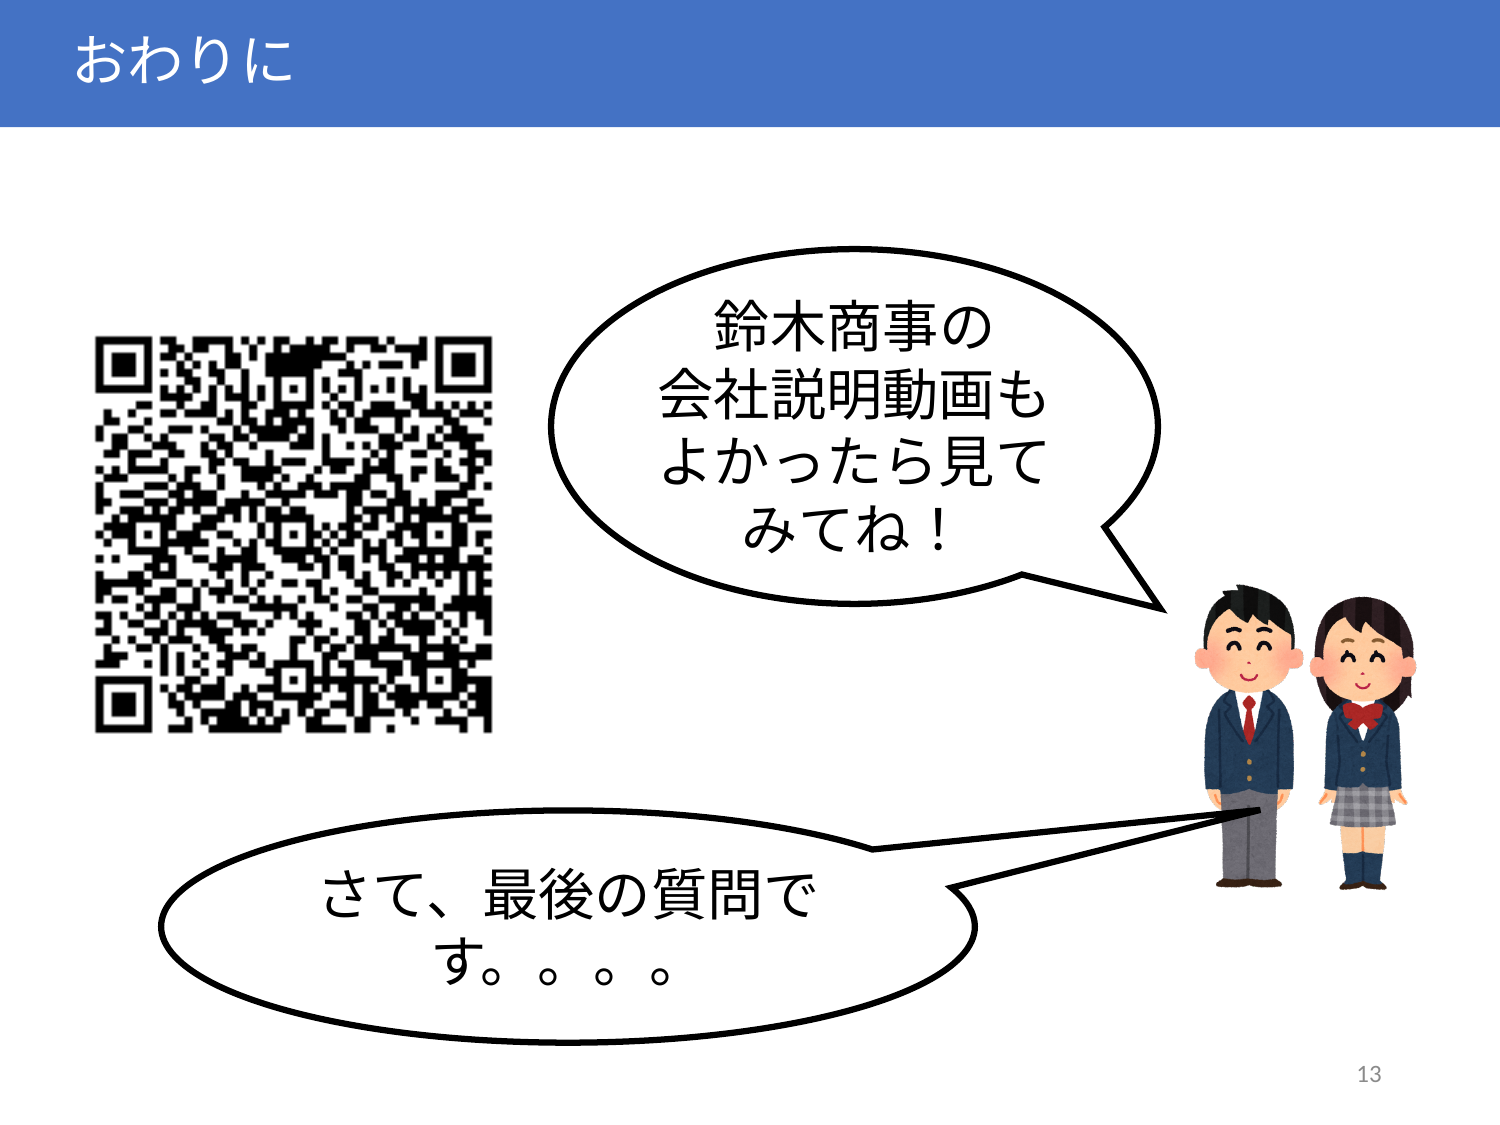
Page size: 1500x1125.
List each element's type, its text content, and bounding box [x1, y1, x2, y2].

slide_number 13 [1059, 1042, 1397, 1103]
title おわりに [0, 0, 1500, 128]
picture [1175, 577, 1436, 894]
text_box さて、最後の質問です。。。。 [160, 809, 1175, 1044]
picture [64, 305, 525, 766]
text_box 鈴木商事の 会社説明動画もよかったら見てみてね！ [550, 248, 1163, 611]
